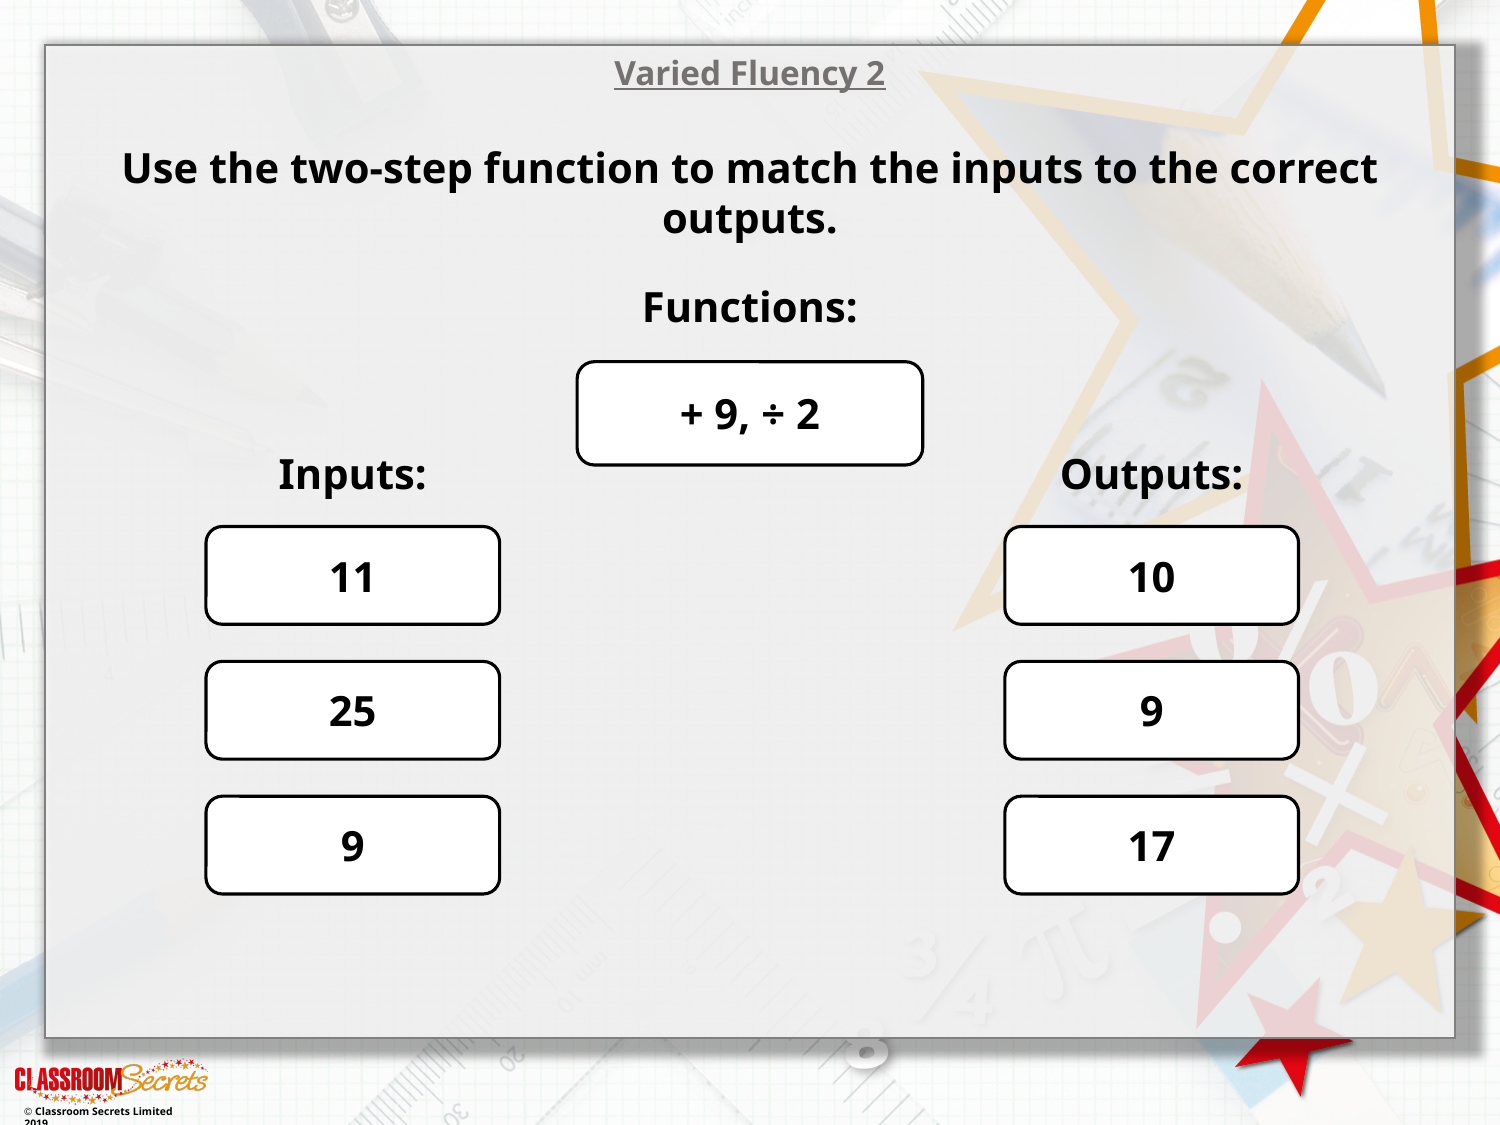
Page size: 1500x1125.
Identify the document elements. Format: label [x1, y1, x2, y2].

picture [0, 0, 1500, 1125]
text_box [9, 1058, 213, 1125]
